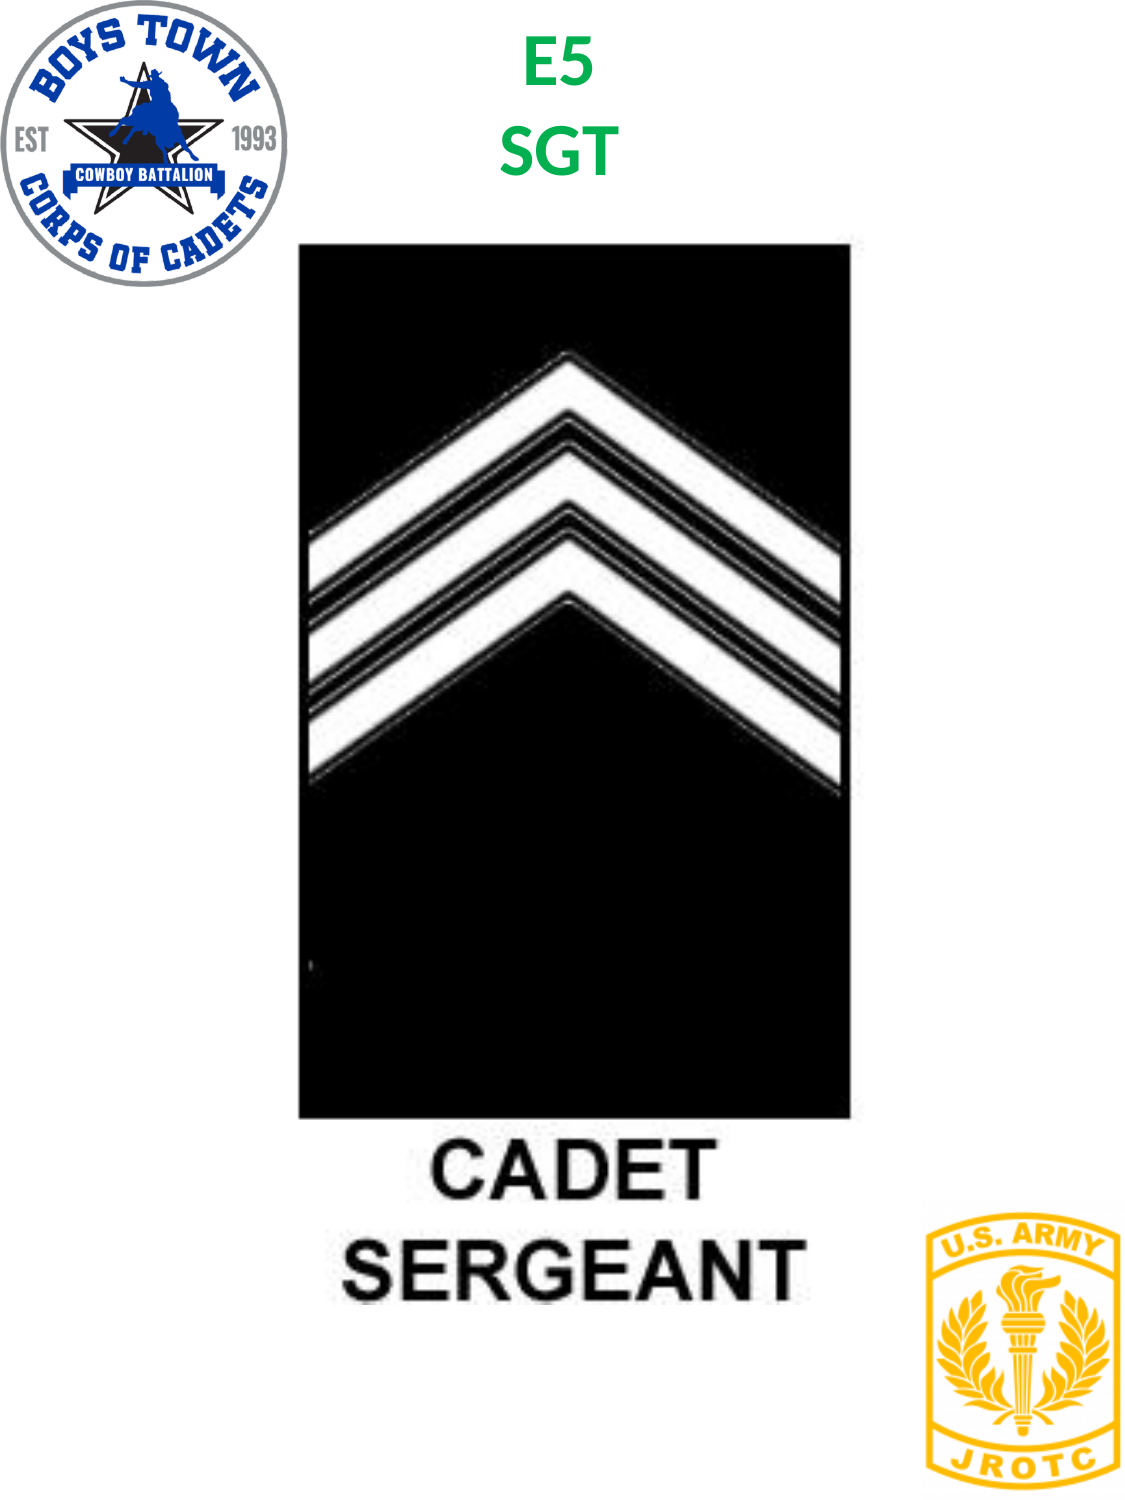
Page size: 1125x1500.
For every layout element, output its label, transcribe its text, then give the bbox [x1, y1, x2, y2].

picture [922, 1199, 1125, 1500]
text_box E5 SGT [290, 2, 835, 189]
picture [0, 0, 893, 1305]
